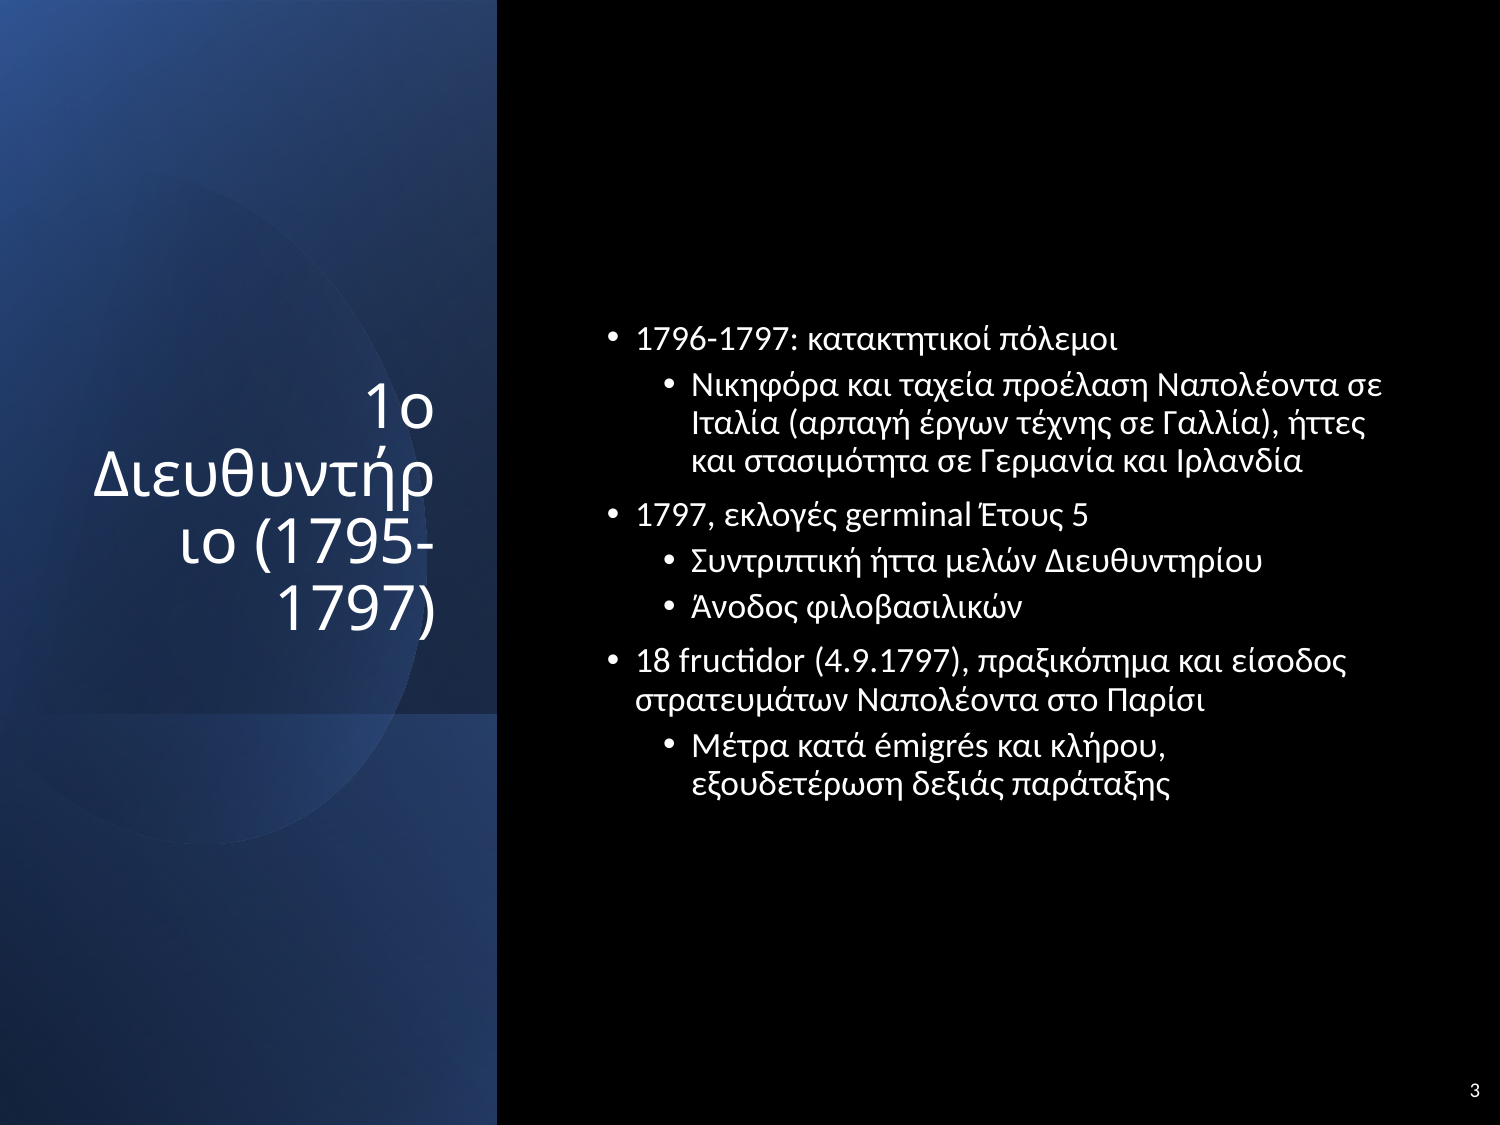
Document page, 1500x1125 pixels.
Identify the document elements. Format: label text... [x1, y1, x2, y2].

list 1796-1797: κατακτητικοί πόλεμοι Νικηφόρα και ταχεία προέλαση Ναπολέοντα σε Ιταλία (αρπαγή έργων τέχνης σε Γαλλία), ήττες και στασιμότητα σε Γερμανία και Ιρλανδία 1797, εκλογές germinal Έτους 5 Συντριπτική ήττα μελών Διευθυντηρίου Άνοδος φιλοβασιλικών 18 fructidor (4.9.1797), πραξικόπημα και είσοδος στρατευμάτων Ναπολέοντα στο Παρίσι Μέτρα κατά émigrés και κλήρου, εξουδετέρωση δεξιάς παράταξης [591, 106, 1399, 1017]
text_box [498, 0, 1500, 1125]
slide_number 3 [1440, 1058, 1496, 1119]
title 1ο Διευθυντήριο (1795-1797) [57, 96, 452, 652]
text_box [0, 0, 498, 1124]
